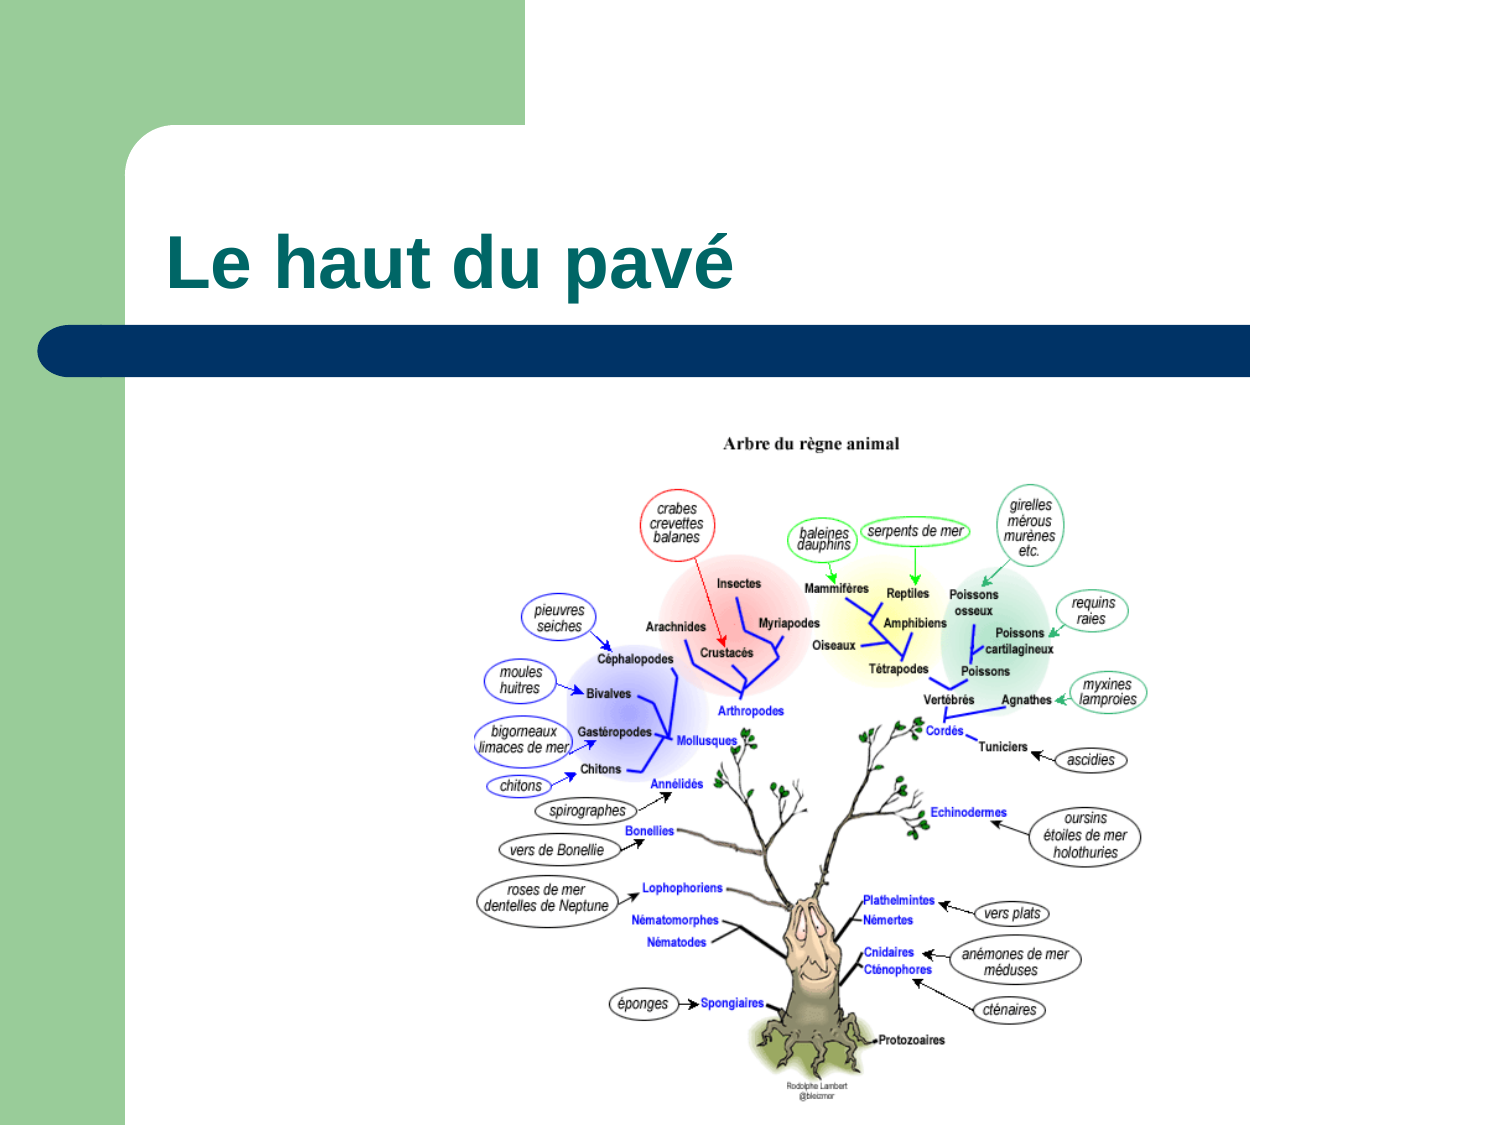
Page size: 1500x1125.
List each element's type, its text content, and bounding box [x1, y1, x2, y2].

picture [474, 400, 1155, 1125]
title Le haut du pavé [149, 124, 1463, 313]
